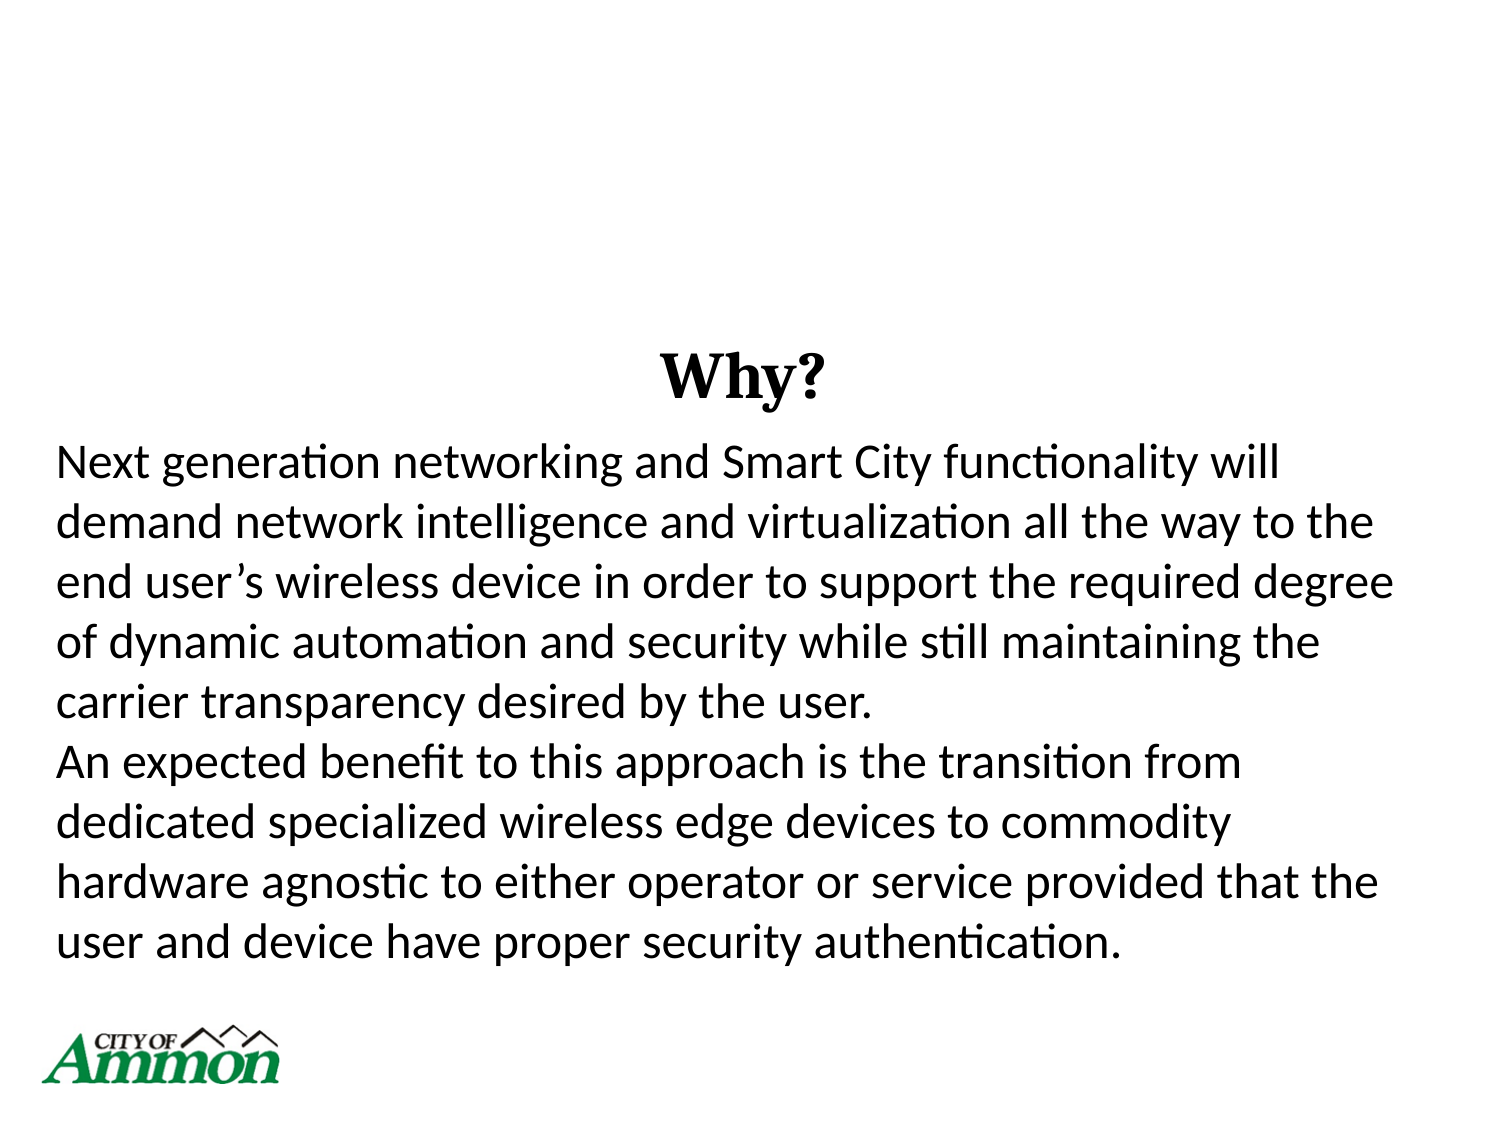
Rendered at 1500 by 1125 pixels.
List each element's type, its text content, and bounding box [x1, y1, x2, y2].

text_box Next generation networking and Smart City functionality will demand network intelligence and virtualization all the way to the end user’s wireless device in order to support the required degree of dynamic automation and security while still maintaining the carrier transparency desired by the user. An expected benefit to this approach is the transition from dedicated specialized wireless edge devices to commodity hardware agnostic to either operator or service provided that the user and device have proper security authentication. [41, 420, 1446, 976]
picture [41, 1024, 280, 1085]
text_box Why? [41, 324, 1447, 420]
